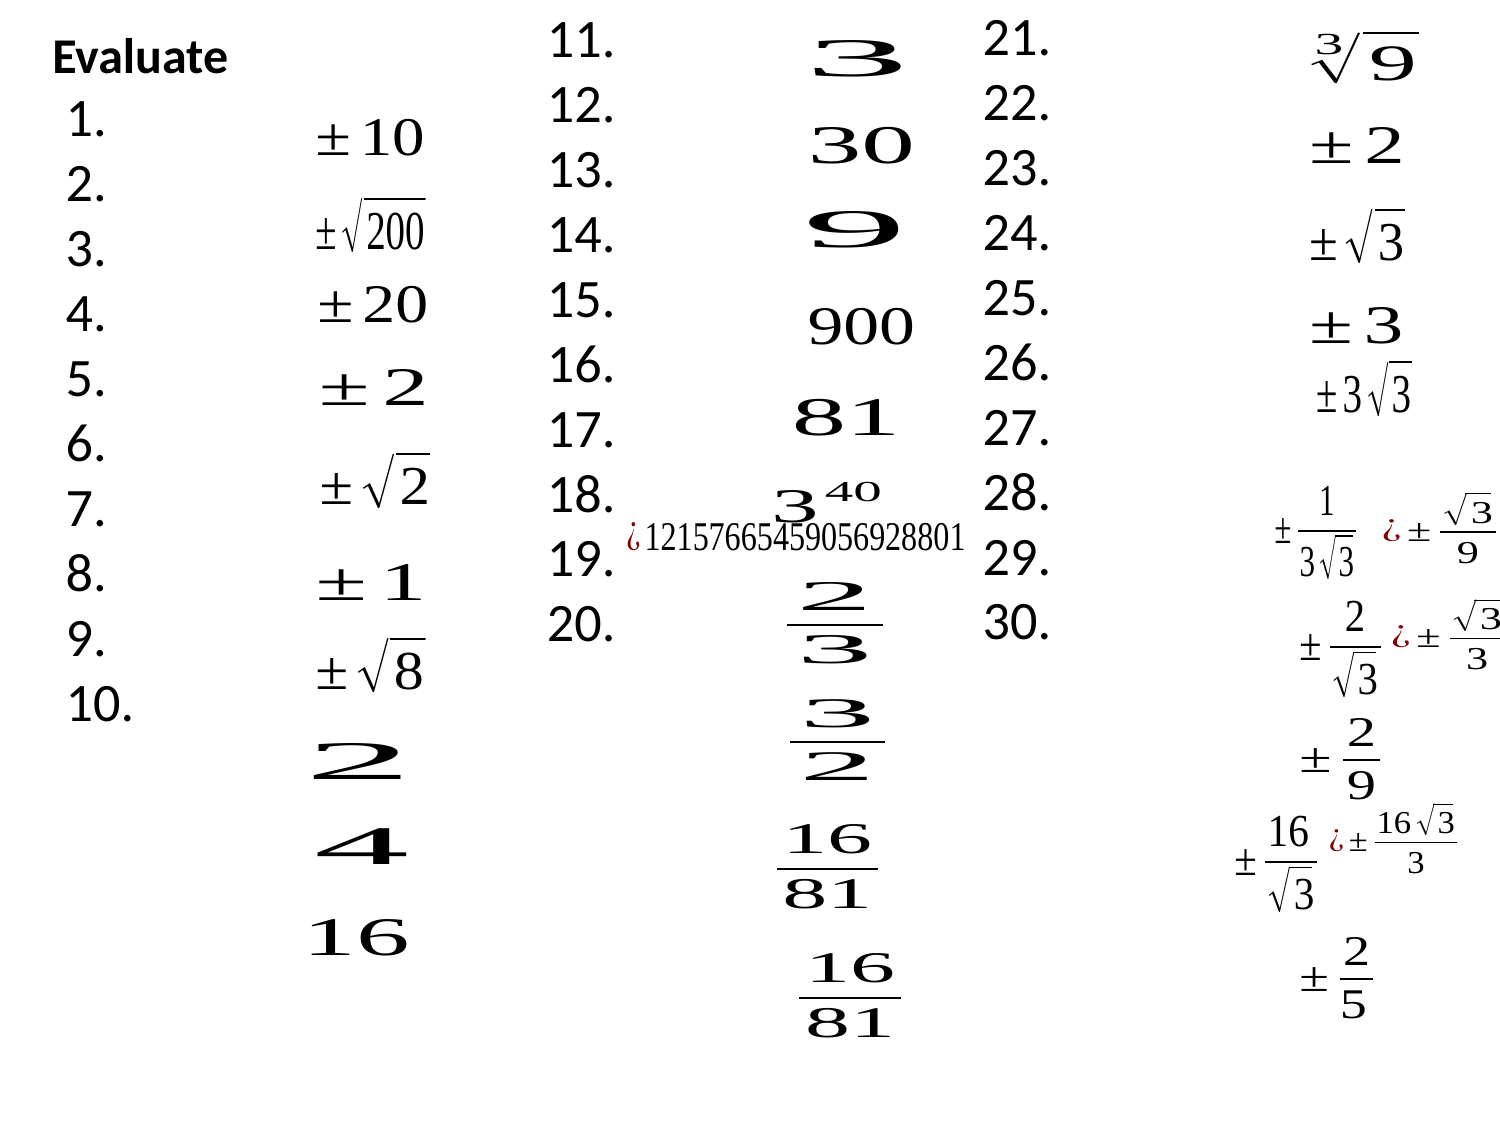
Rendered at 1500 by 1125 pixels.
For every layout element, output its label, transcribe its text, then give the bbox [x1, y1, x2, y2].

text_box Evaluate [37, 16, 447, 91]
